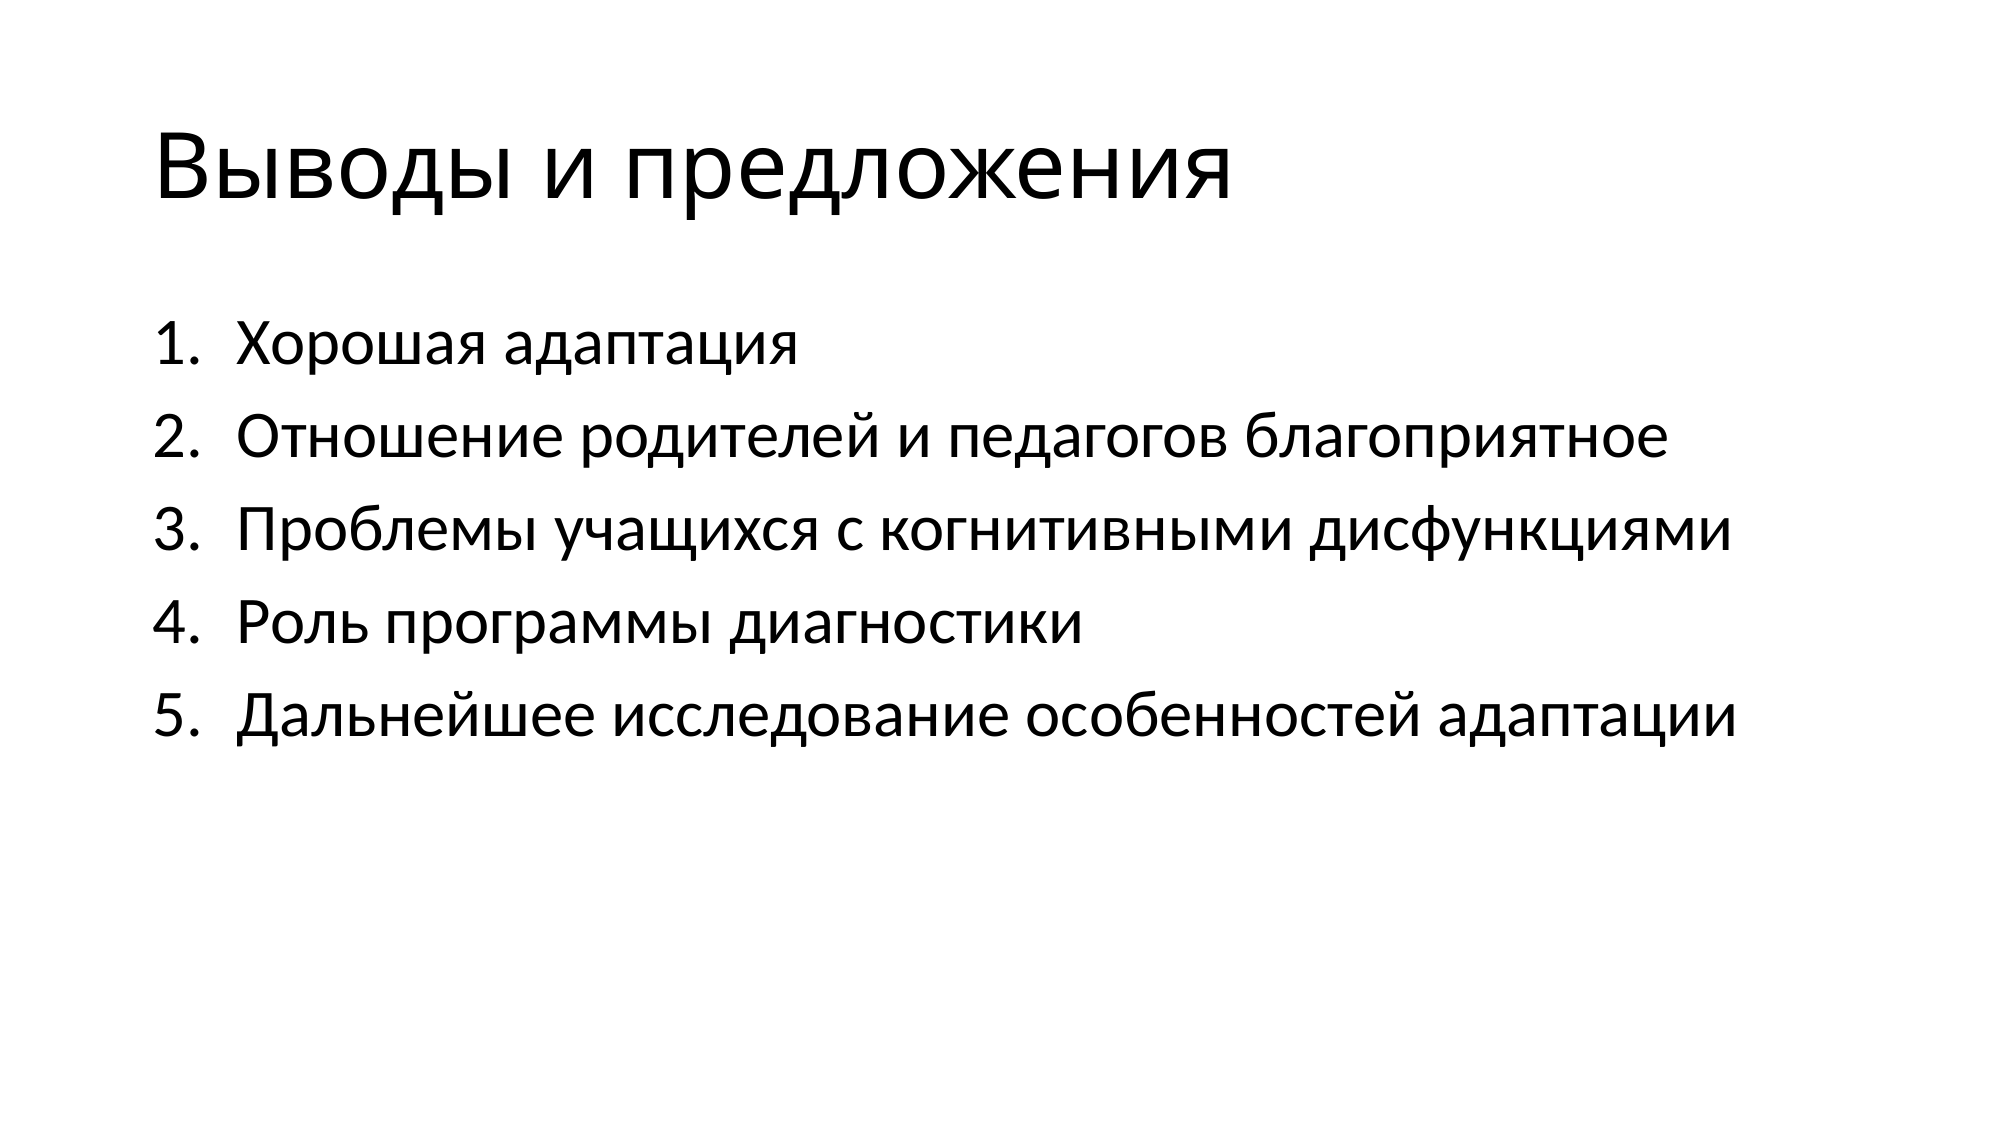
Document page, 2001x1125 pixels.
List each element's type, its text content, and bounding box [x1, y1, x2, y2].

list Хорошая адаптация Отношение родителей и педагогов благоприятное Проблемы учащихся с когнитивными дисфункциями Роль программы диагностики Дальнейшее исследование особенностей адаптации [137, 299, 1863, 1014]
title Выводы и предложения [137, 59, 1863, 278]
